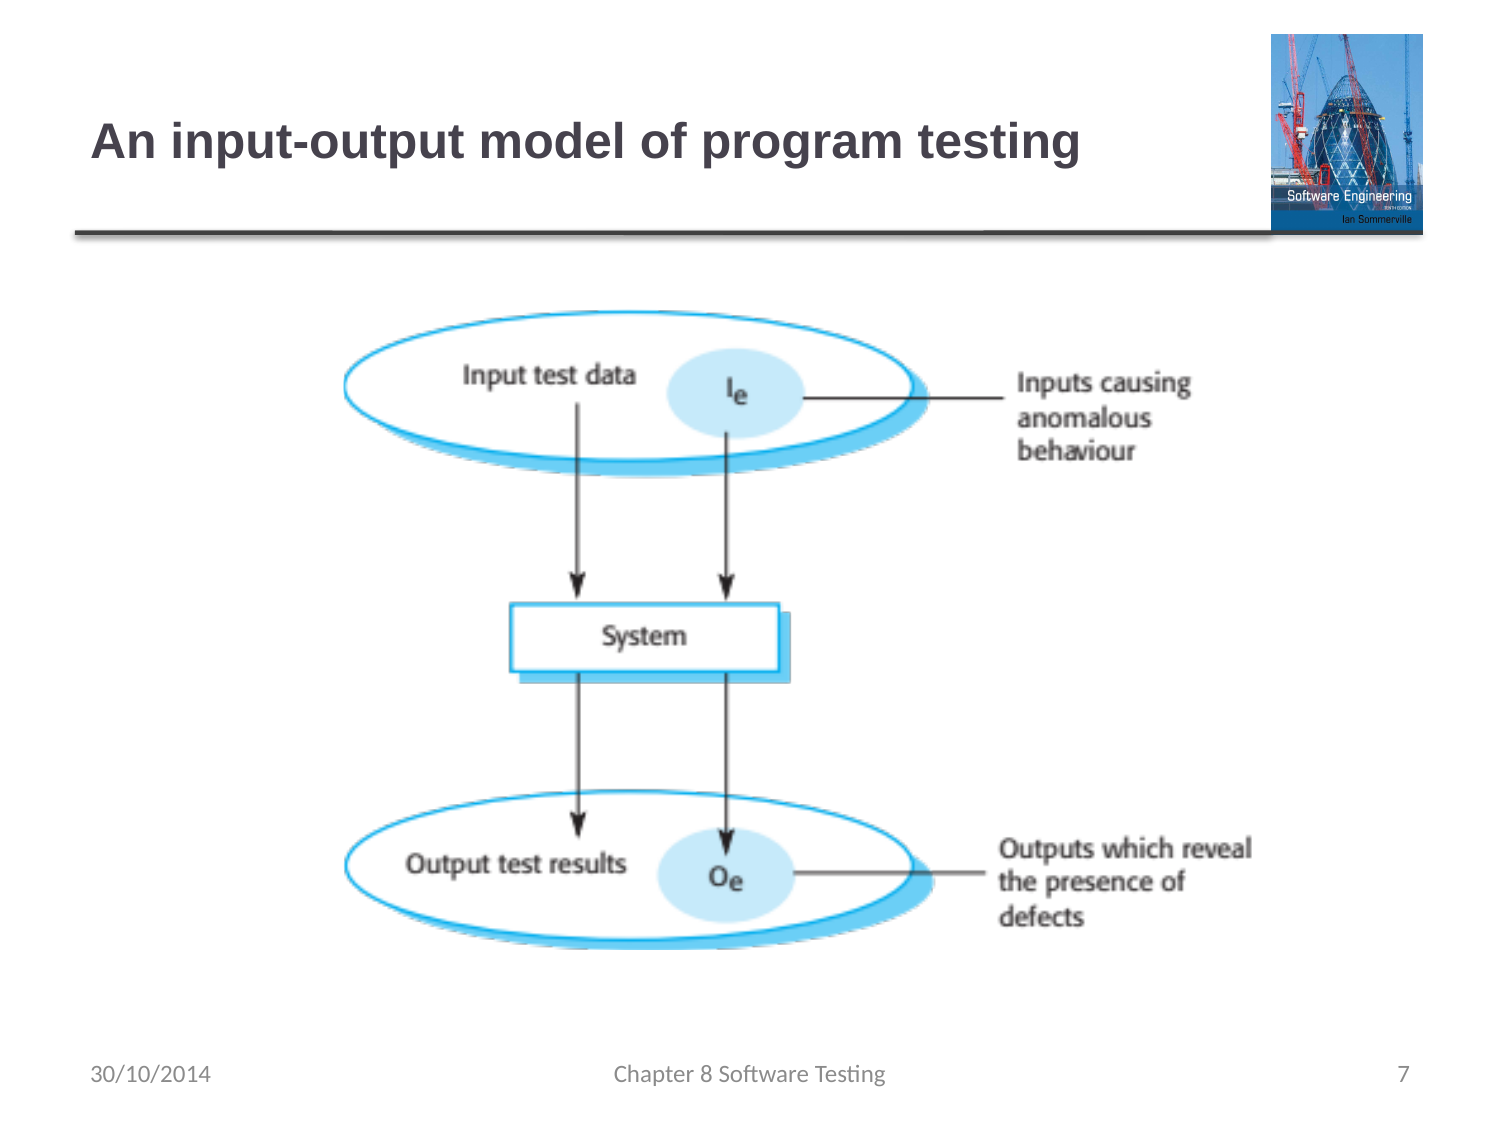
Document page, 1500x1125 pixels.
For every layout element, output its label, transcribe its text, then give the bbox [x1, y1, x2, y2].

picture [1271, 34, 1423, 230]
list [215, 309, 1381, 950]
footer Chapter 8 Software Testing [512, 1042, 988, 1103]
slide_number 7 [1074, 1042, 1425, 1103]
title An input-output model of program testing [74, 44, 1272, 233]
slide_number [75, 1042, 425, 1103]
